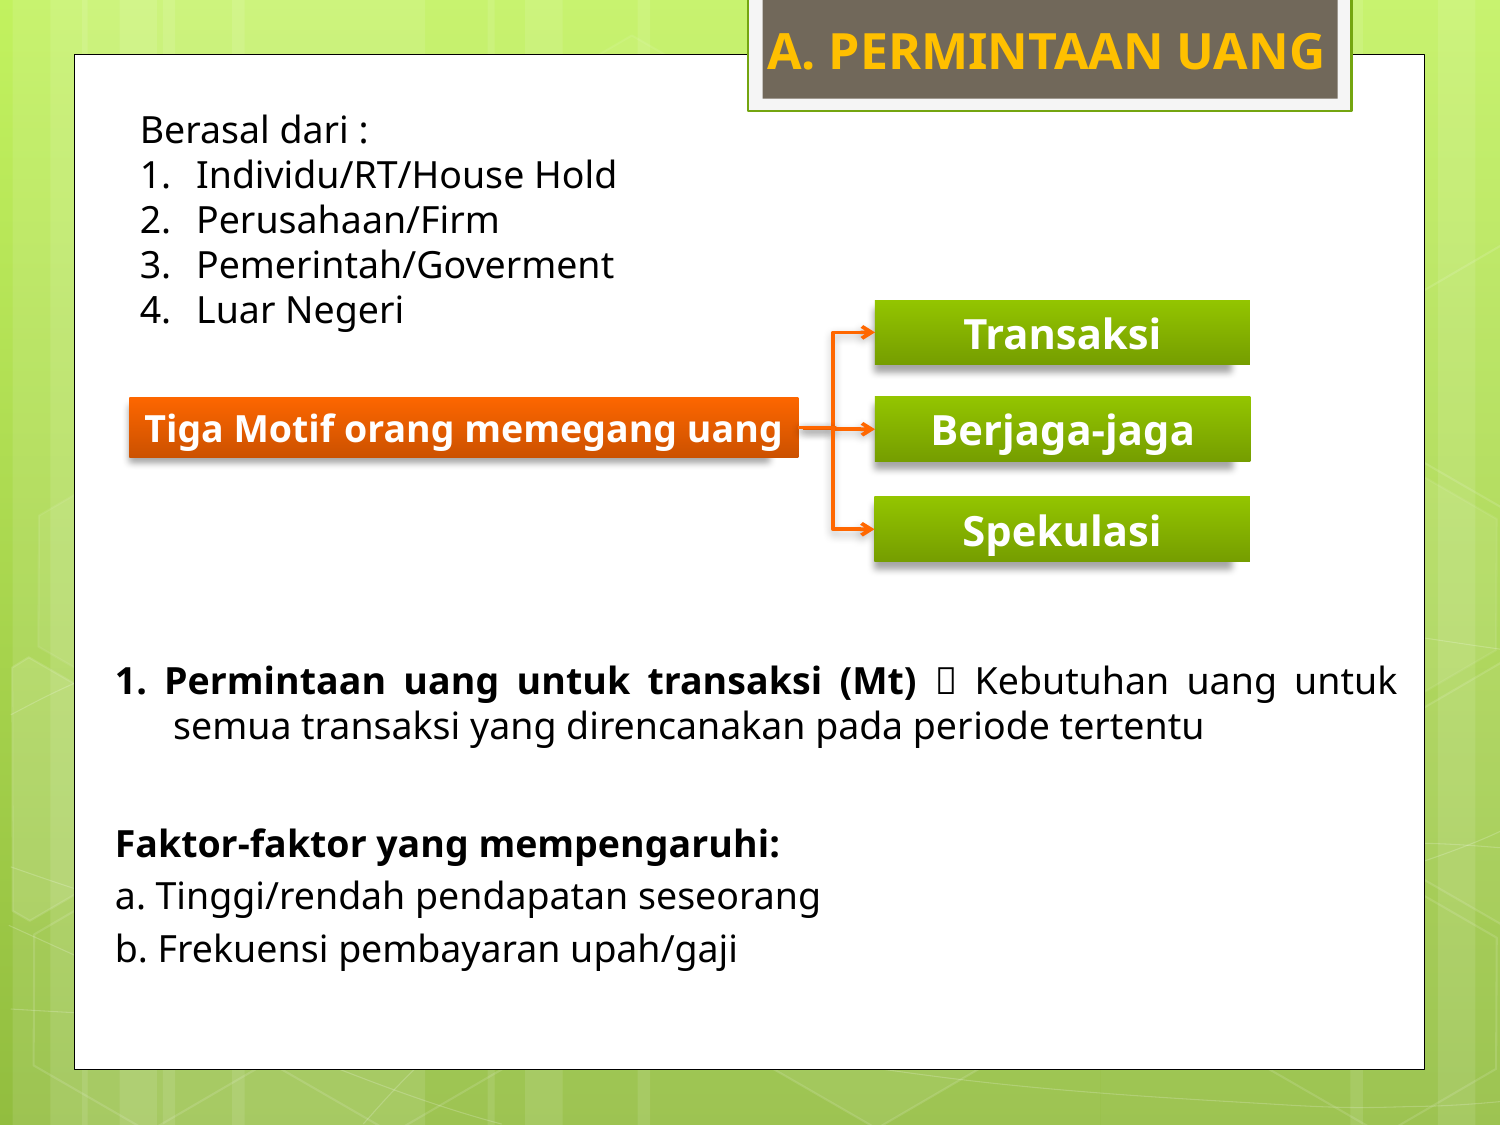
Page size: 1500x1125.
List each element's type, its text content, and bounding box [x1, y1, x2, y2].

list Faktor-faktor yang mempengaruhi: a. Tinggi/rendah pendapatan seseorang b. Frekuensi pembayaran upah/gaji [99, 812, 986, 1007]
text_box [802, 332, 876, 427]
text_box A. PERMINTAAN UANG [752, 12, 1341, 88]
text_box Berjaga-jaga [880, 396, 1251, 462]
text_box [802, 427, 875, 530]
text_box Transaksi [874, 299, 1250, 365]
text_box 1. Permintaan uang untuk transaksi (Mt)  Kebutuhan uang untuk semua transaksi yang direncanakan pada periode tertentu [99, 649, 1413, 755]
text_box Tiga Motif orang memegang uang [129, 397, 796, 458]
text_box Berasal dari : Individu/RT/House Hold Perusahaan/Firm Pemerintah/Goverment Luar Negeri [125, 98, 688, 338]
text_box Spekulasi [874, 496, 1250, 562]
